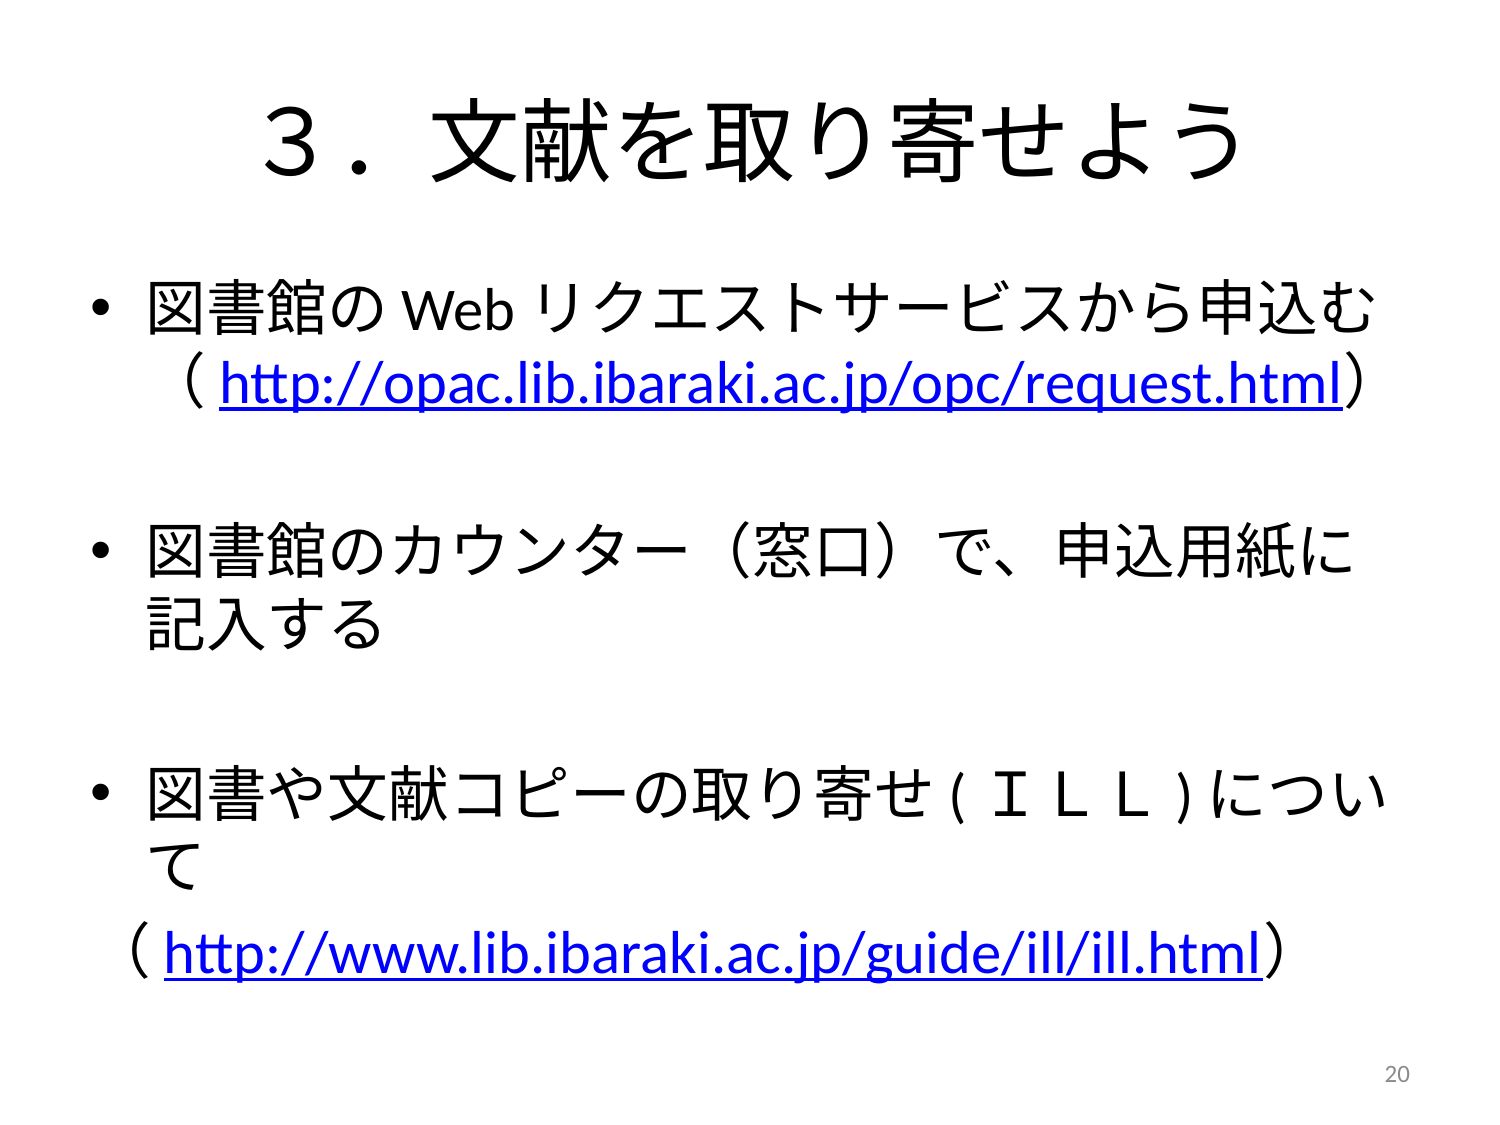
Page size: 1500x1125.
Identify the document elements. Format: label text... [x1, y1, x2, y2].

list 図書館のWebリクエストサービスから申込む（http://opac.lib.ibaraki.ac.jp/opc/request.html） 図書館のカウンター（窓口）で、申込用紙に記入する 図書や文献コピーの取り寄せ(ＩＬＬ)について （http://www.lib.ibaraki.ac.jp/guide/ill/ill.html） [75, 262, 1425, 1005]
slide_number 20 [1074, 1042, 1425, 1103]
title ３．文献を取り寄せよう [75, 45, 1425, 233]
